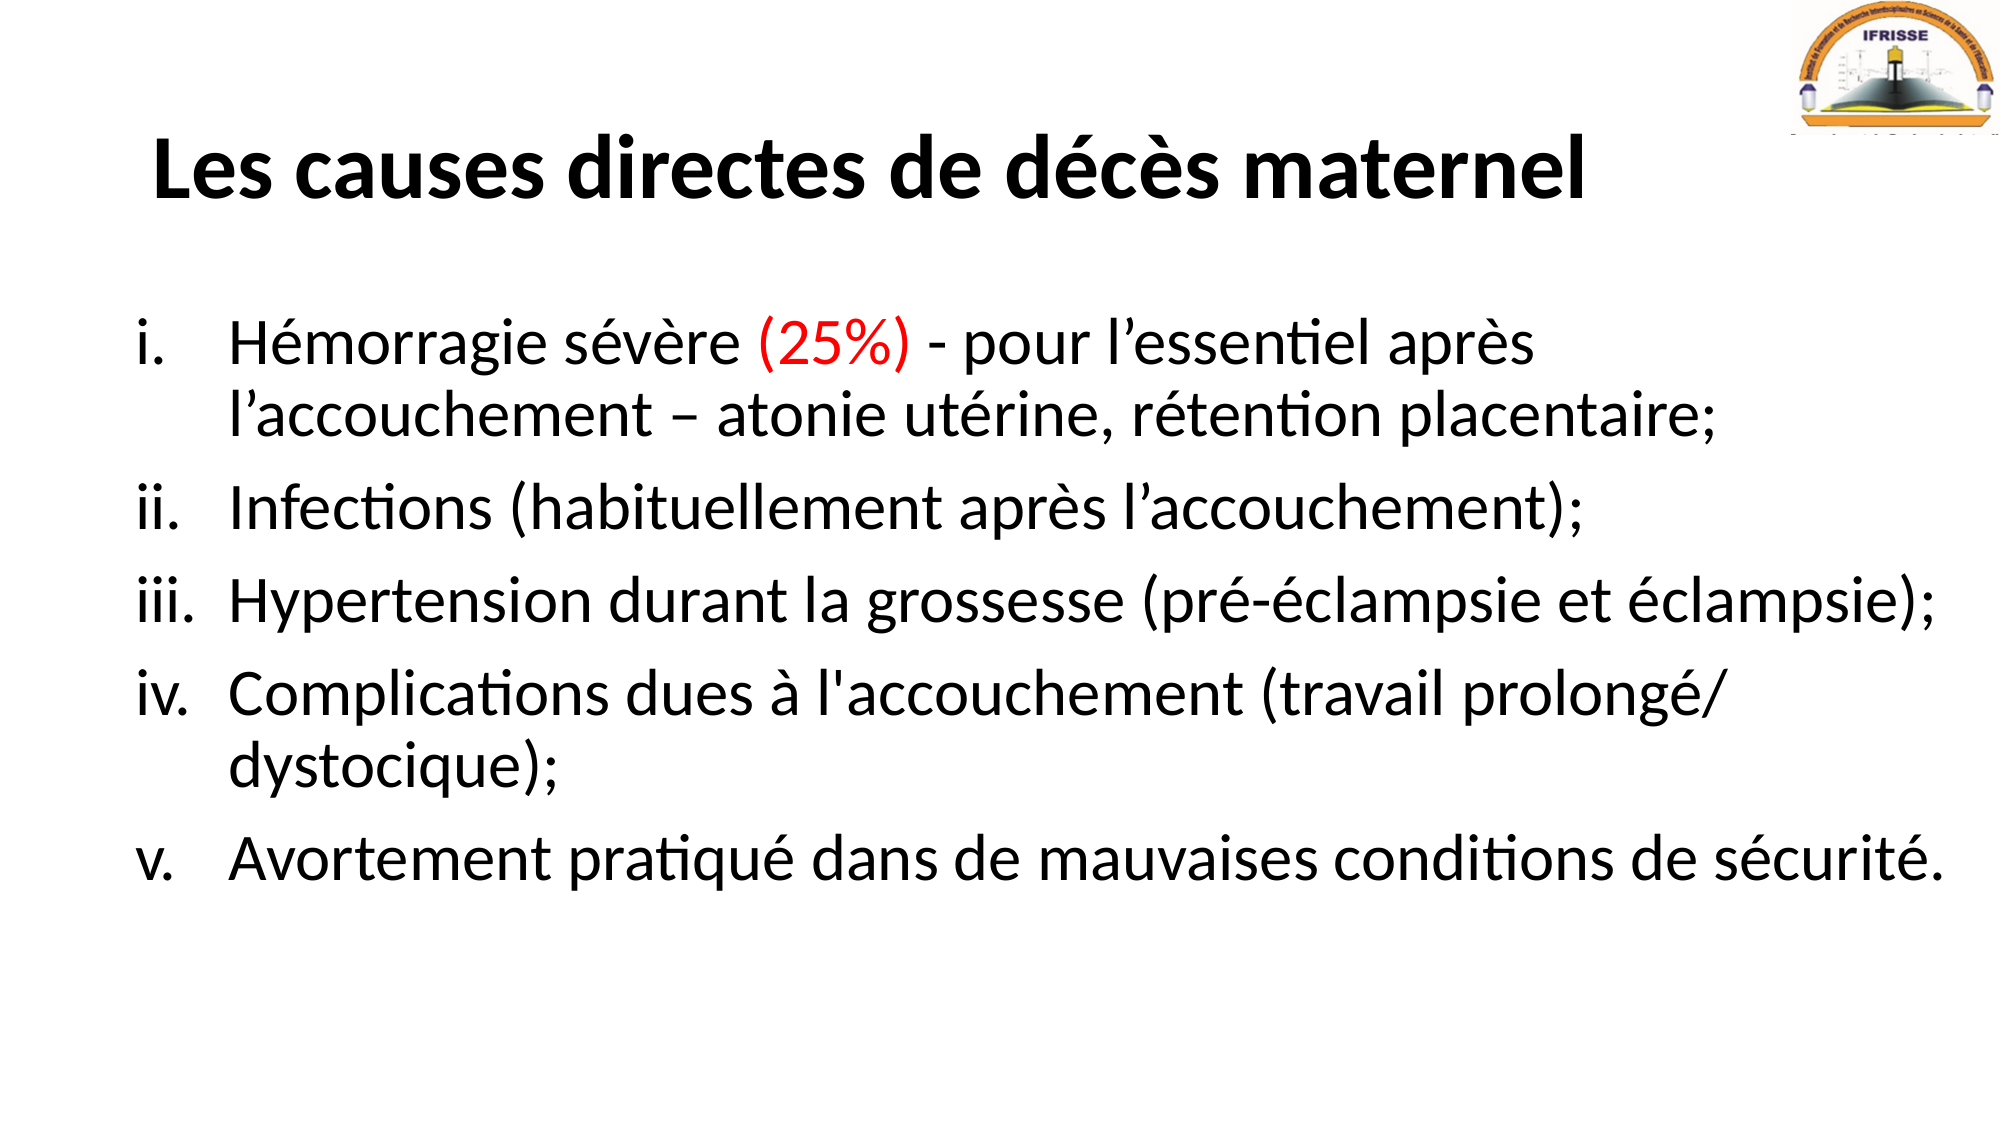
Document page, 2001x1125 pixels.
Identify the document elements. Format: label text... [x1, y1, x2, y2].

title Les causes directes de décès maternel [137, 59, 1863, 278]
list Hémorragie sévère (25%) - pour l’essentiel après l’accouchement – atonie utérine, rétention placentaire; Infections (habituellement après l’accouchement); Hypertension durant la grossesse (pré-éclampsie et éclampsie); Complications dues à l'accouchement (travail prolongé/ dystocique); Avortement pratiqué dans de mauvaises conditions de sécurité. [120, 299, 1965, 1014]
picture [1791, 0, 2000, 135]
